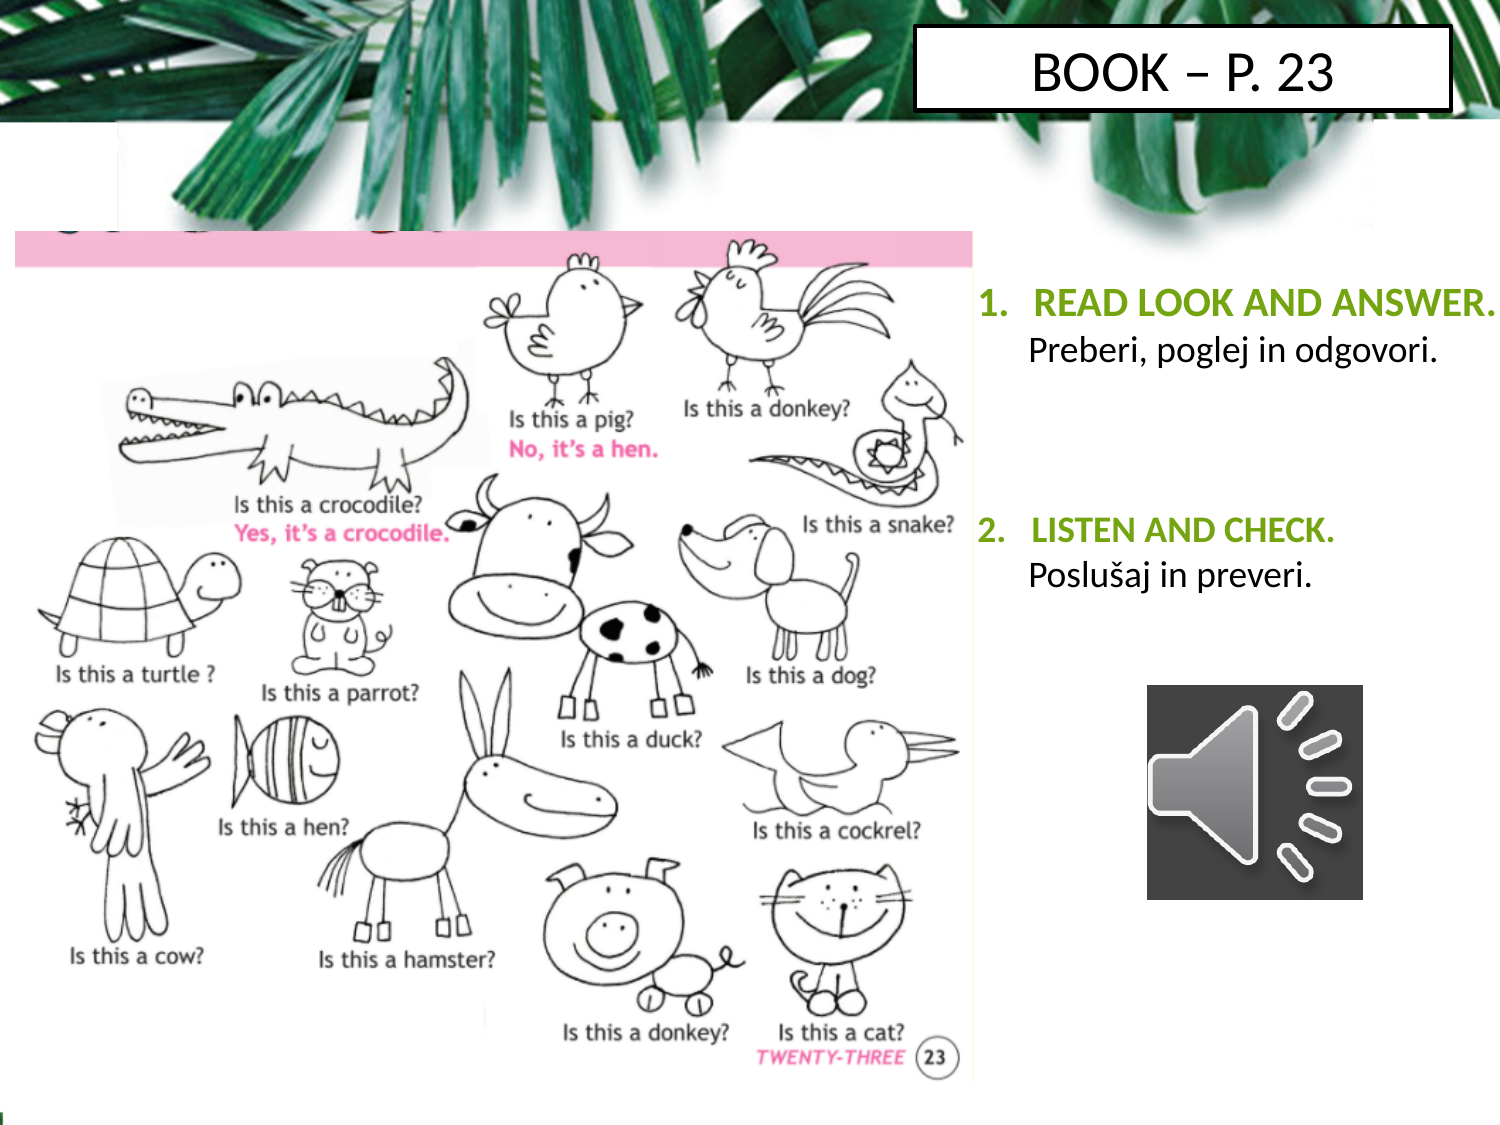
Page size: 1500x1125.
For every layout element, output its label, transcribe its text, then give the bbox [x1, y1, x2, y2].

text_box BOOK – P. 23 [913, 24, 1453, 113]
picture [0, 0, 1500, 1125]
text_box READ LOOK AND ANSWER. Preberi, poglej in odgovori. 2. LISTEN AND CHECK. Poslušaj in preveri. [977, 267, 1500, 602]
